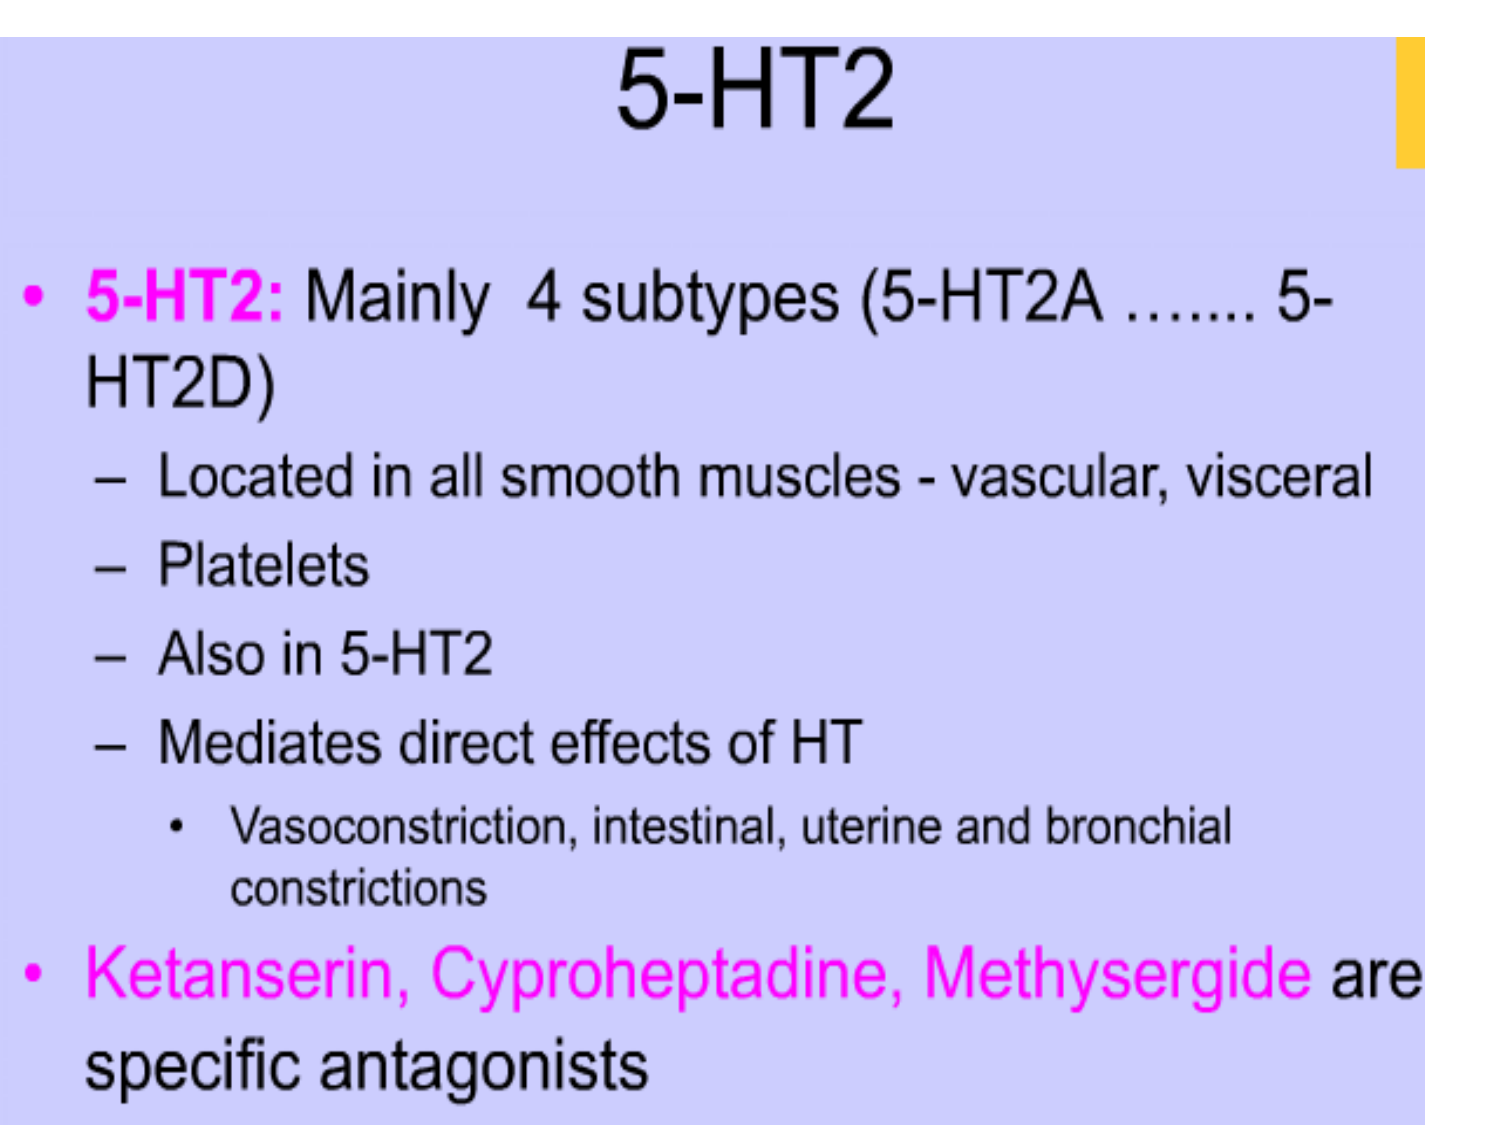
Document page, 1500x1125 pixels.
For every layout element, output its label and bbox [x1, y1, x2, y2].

list [0, 37, 1426, 1125]
